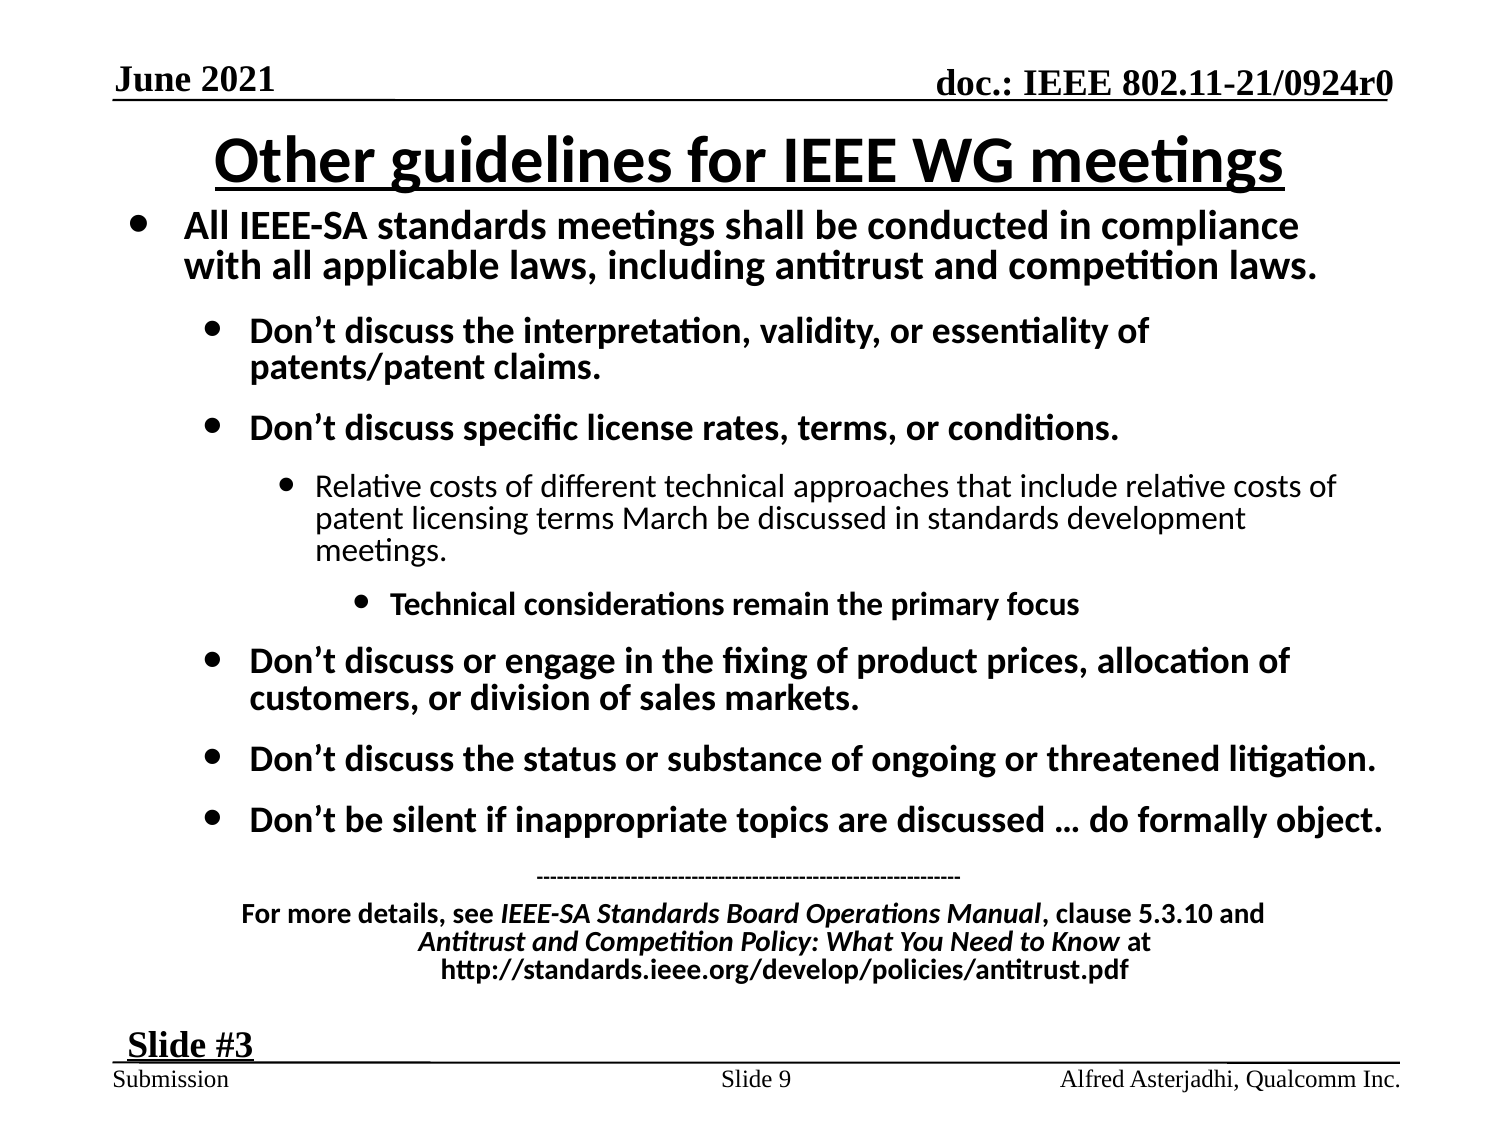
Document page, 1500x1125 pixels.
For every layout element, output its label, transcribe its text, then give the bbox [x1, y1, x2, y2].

text_box Slide #3 [112, 1012, 269, 1073]
footer Alfred Asterjadhi, Qualcomm Inc. [878, 1061, 1402, 1093]
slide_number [114, 54, 493, 100]
title Other guidelines for IEEE WG meetings [112, 112, 1388, 199]
slide_number Slide 9 [712, 1061, 800, 1123]
list All IEEE-SA standards meetings shall be conducted in compliance with all applicable laws, including antitrust and competition laws. Don’t discuss the interpretation, validity, or essentiality of patents/patent claims. Don’t discuss specific license rates, terms, or conditions. Relative costs of different technical approaches that include relative costs of patent licensing terms March be discussed in standards development meetings. Technical considerations remain the primary focus Don’t discuss or engage in the fixing of product prices, allocation of customers, or division of sales markets. Don’t discuss the status or substance of ongoing or threatened litigation. Don’t be silent if inappropriate topics are discussed … do formally object. --------------------------------------------------------------- For more details, see IEEE-SA Standards Board Operations Manual, clause 5.3.10 and Antitrust and Competition Policy: What You Need to Know at http://standards.ieee.org/develop/policies/antitrust.pdf [112, 199, 1402, 1063]
